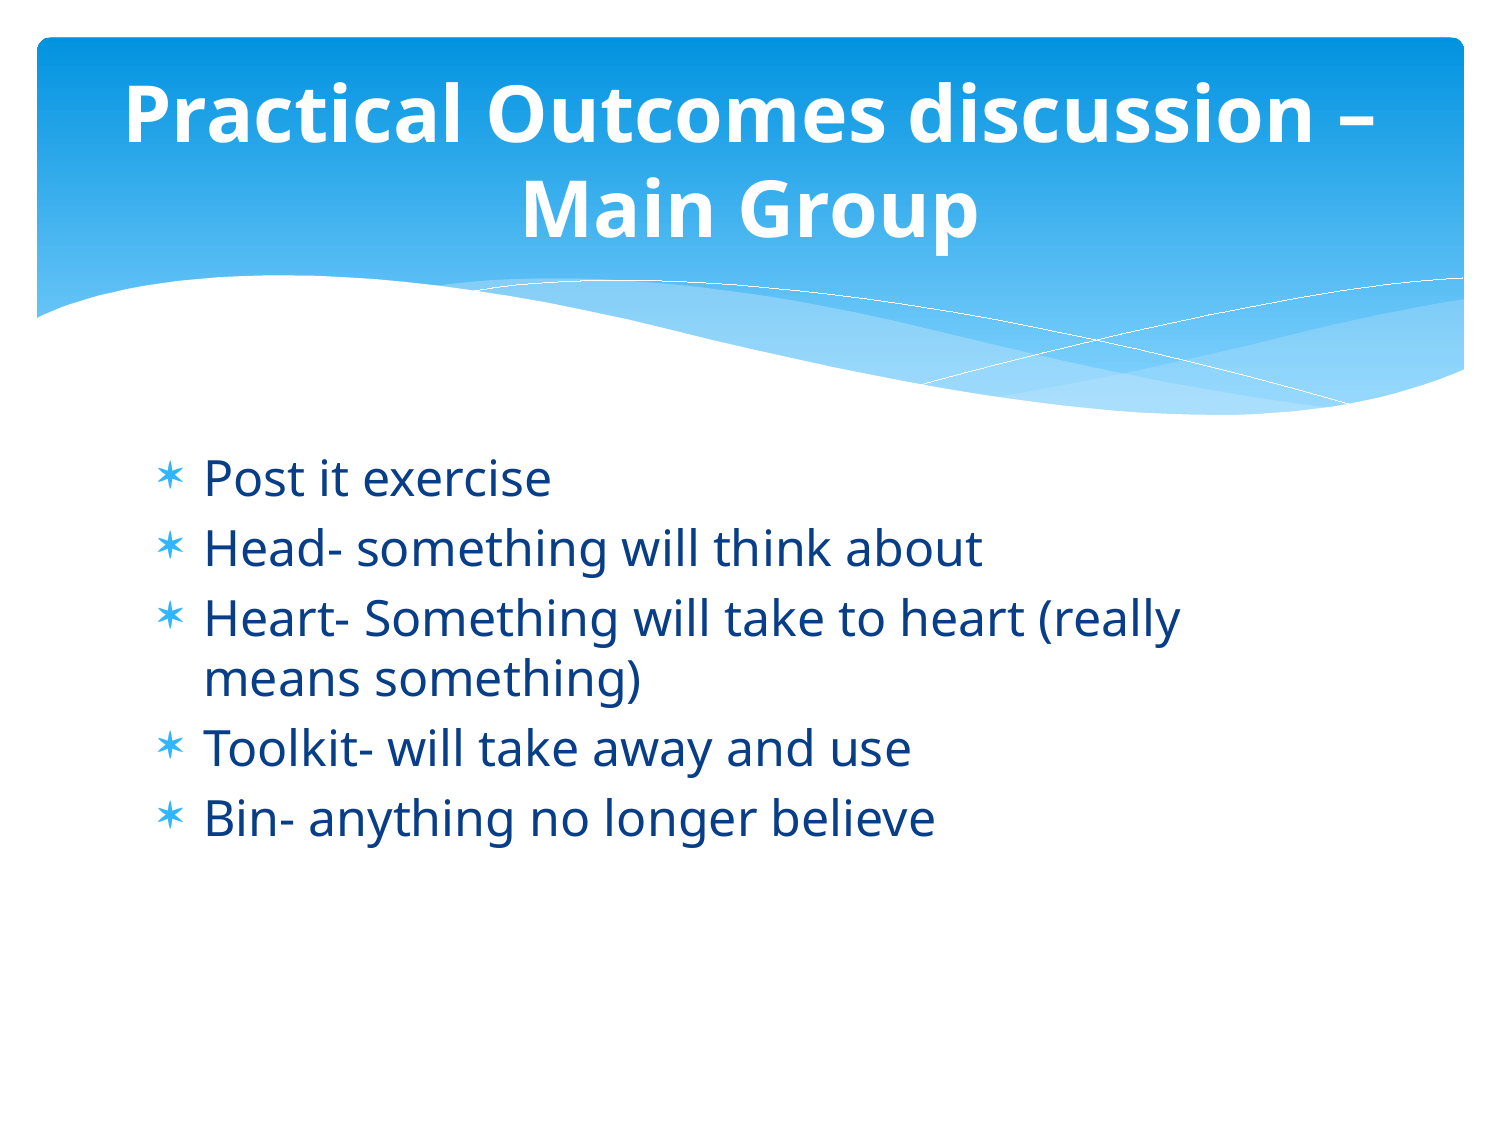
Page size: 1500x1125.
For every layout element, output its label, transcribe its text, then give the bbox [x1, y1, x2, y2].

list Post it exercise Head- something will think about Heart- Something will take to heart (really means something) Toolkit- will take away and use Bin- anything no longer believe [143, 438, 1359, 1005]
title Practical Outcomes discussion –Main Group [75, 55, 1425, 261]
